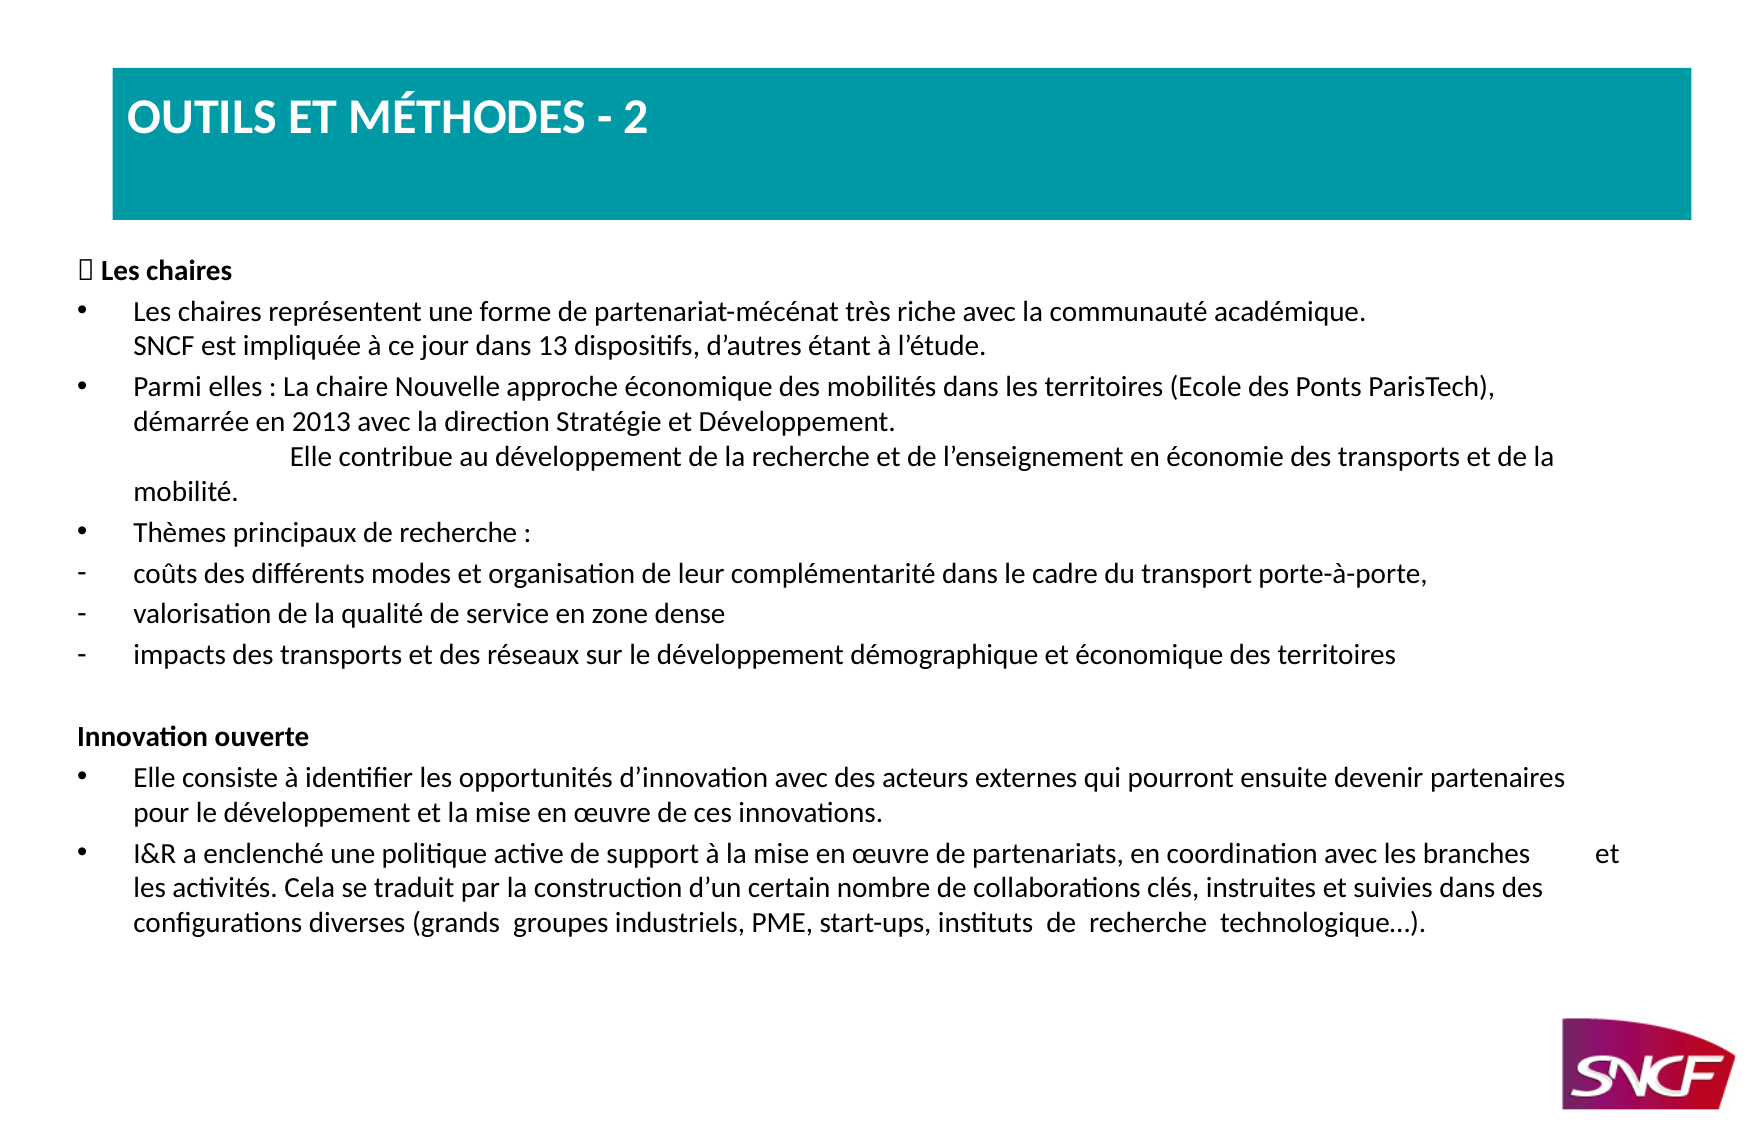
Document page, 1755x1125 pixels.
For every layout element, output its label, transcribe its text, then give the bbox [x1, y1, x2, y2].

picture [1553, 1016, 1736, 1112]
list  Les chaires Les chaires représentent une forme de partenariat-mécénat très riche avec la communauté académique. SNCF est impliquée à ce jour dans 13 dispositifs, d’autres étant à l’étude. Parmi elles : La chaire Nouvelle approche économique des mobilités dans les territoires (Ecole des Ponts ParisTech), démarrée en 2013 avec la direction Stratégie et Développement. Elle contribue au développement de la recherche et de l’enseignement en économie des transports et de la mobilité. Thèmes principaux de recherche : coûts des différents modes et organisation de leur complémentarité dans le cadre du transport porte-à-porte, valorisation de la qualité de service en zone dense impacts des transports et des réseaux sur le développement démographique et économique des territoires Innovation ouverte Elle consiste à identifier les opportunités d’innovation avec des acteurs externes qui pourront ensuite devenir partenaires pour le développement et la mise en œuvre de ces innovations. I&R a enclenché une politique active de support à la mise en œuvre de partenariats, en coordination avec les branches et les activités. Cela se traduit par la construction d’un certain nombre de collaborations clés, instruites et suivies dans des configurations diverses (grands groupes industriels, PME, start-ups, instituts de recherche technologique…). [62, 243, 1641, 1094]
text_box Outils et méthodes - 2 [112, 67, 1692, 220]
